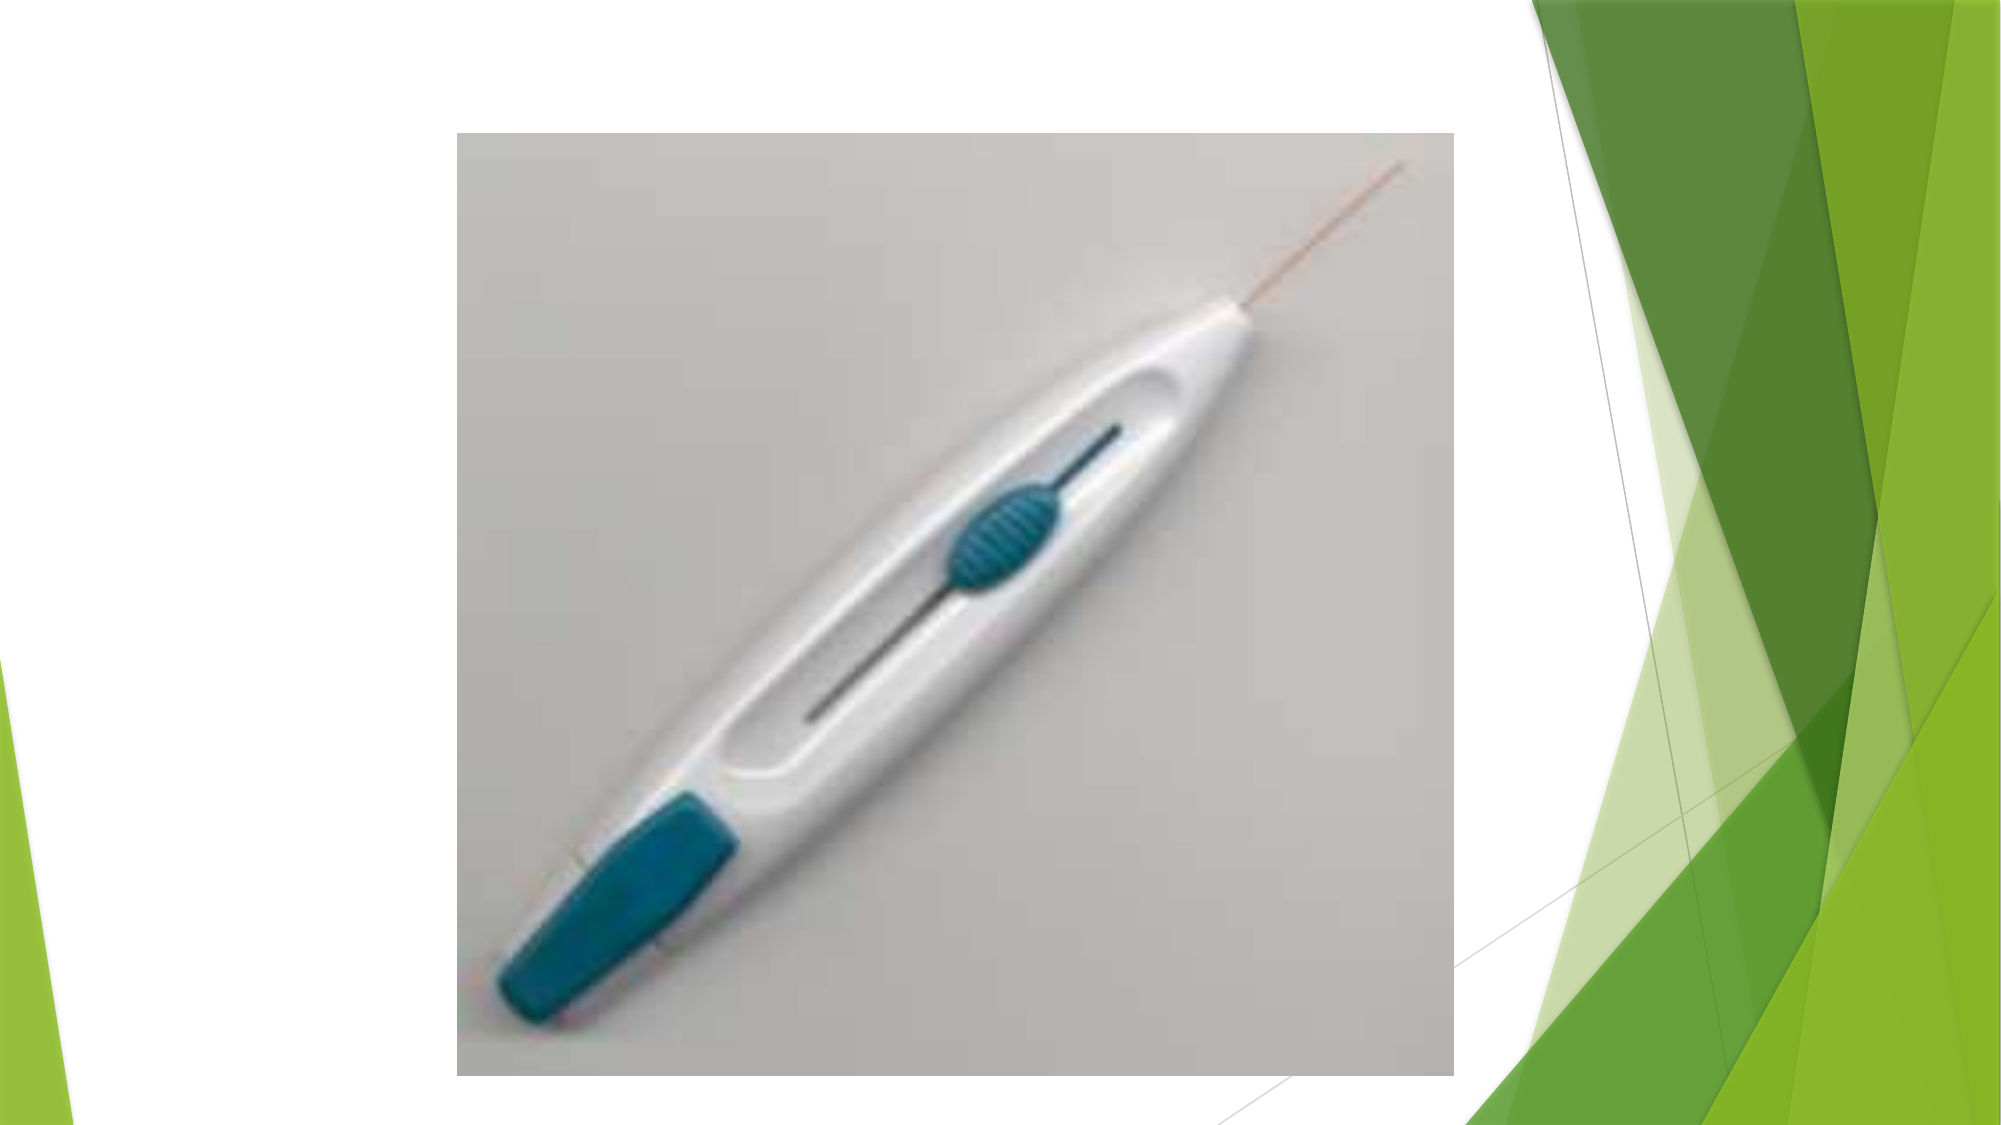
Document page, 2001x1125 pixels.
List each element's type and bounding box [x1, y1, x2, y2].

list [457, 132, 1454, 1077]
